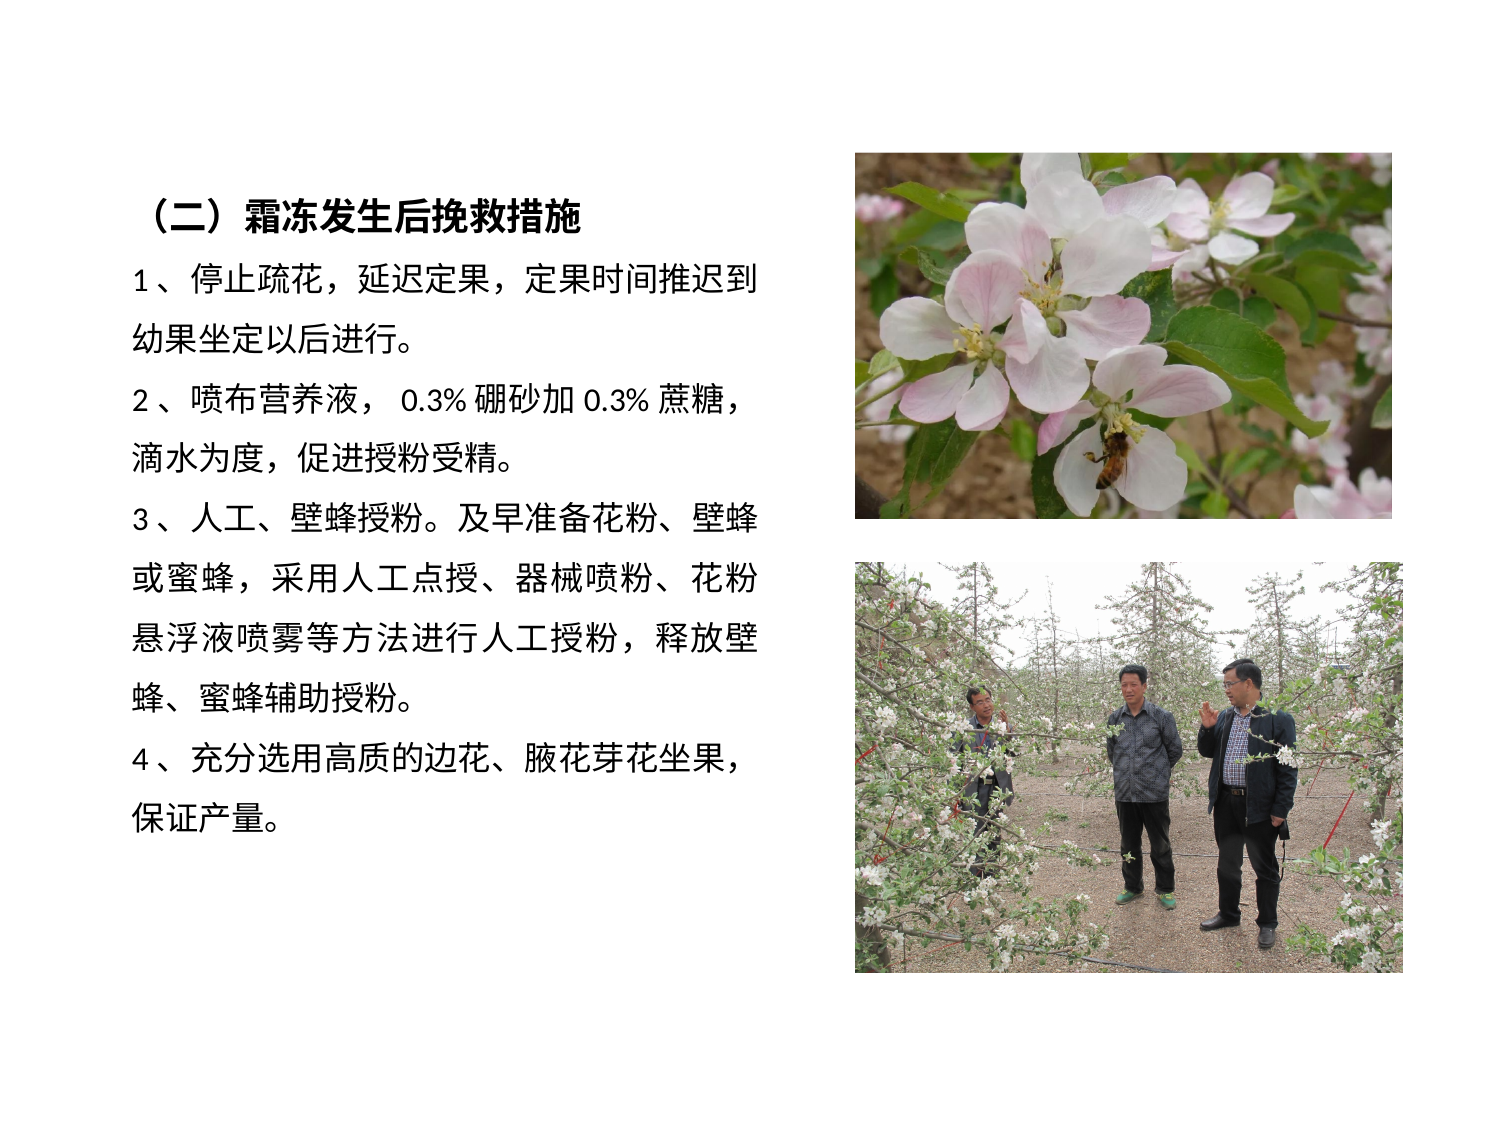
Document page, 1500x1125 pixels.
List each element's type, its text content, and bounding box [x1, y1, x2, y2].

picture [855, 562, 1403, 973]
picture [855, 152, 1393, 519]
text_box （二）霜冻发生后挽救措施 1、停止疏花，延迟定果，定果时间推迟到幼果坐定以后进行。 2、喷布营养液，0.3%硼砂加0.3%蔗糖，滴水为度，促进授粉受精。 3、人工、壁蜂授粉。及早准备花粉、壁蜂或蜜蜂，采用人工点授、器械喷粉、花粉悬浮液喷雾等方法进行人工授粉，释放壁蜂、蜜蜂辅助授粉。 4、充分选用高质的边花、腋花芽花坐果，保证产量。 [117, 140, 774, 890]
